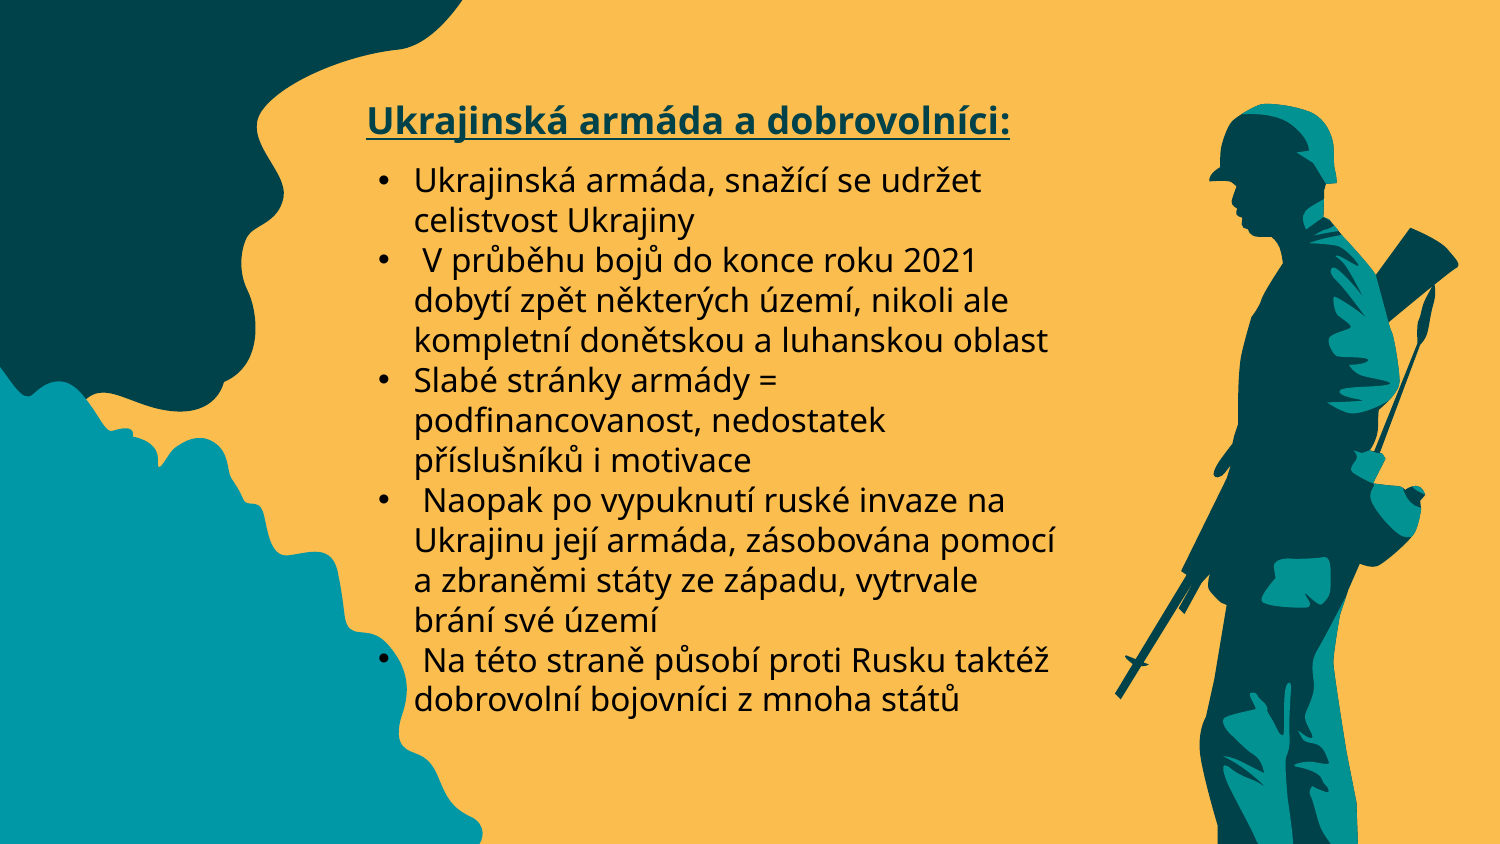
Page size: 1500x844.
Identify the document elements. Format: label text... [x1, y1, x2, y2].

text_box Ukrajinská armáda, snažící se udržet celistvost Ukrajiny V průběhu bojů do konce roku 2021 dobytí zpět některých území, nikoli ale kompletní donětskou a luhanskou oblast Slabé stránky armády = podfinancovanost, nedostatek příslušníků i motivace Naopak po vypuknutí ruské invaze na Ukrajinu její armáda, zásobována pomocí a zbraněmi státy ze západu, vytrvale brání své území Na této straně působí proti Rusku taktéž dobrovolní bojovníci z mnoha států [363, 152, 1079, 726]
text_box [1114, 103, 1463, 844]
subtitle Ukrajinská armáda a dobrovolníci: [351, 82, 1141, 540]
